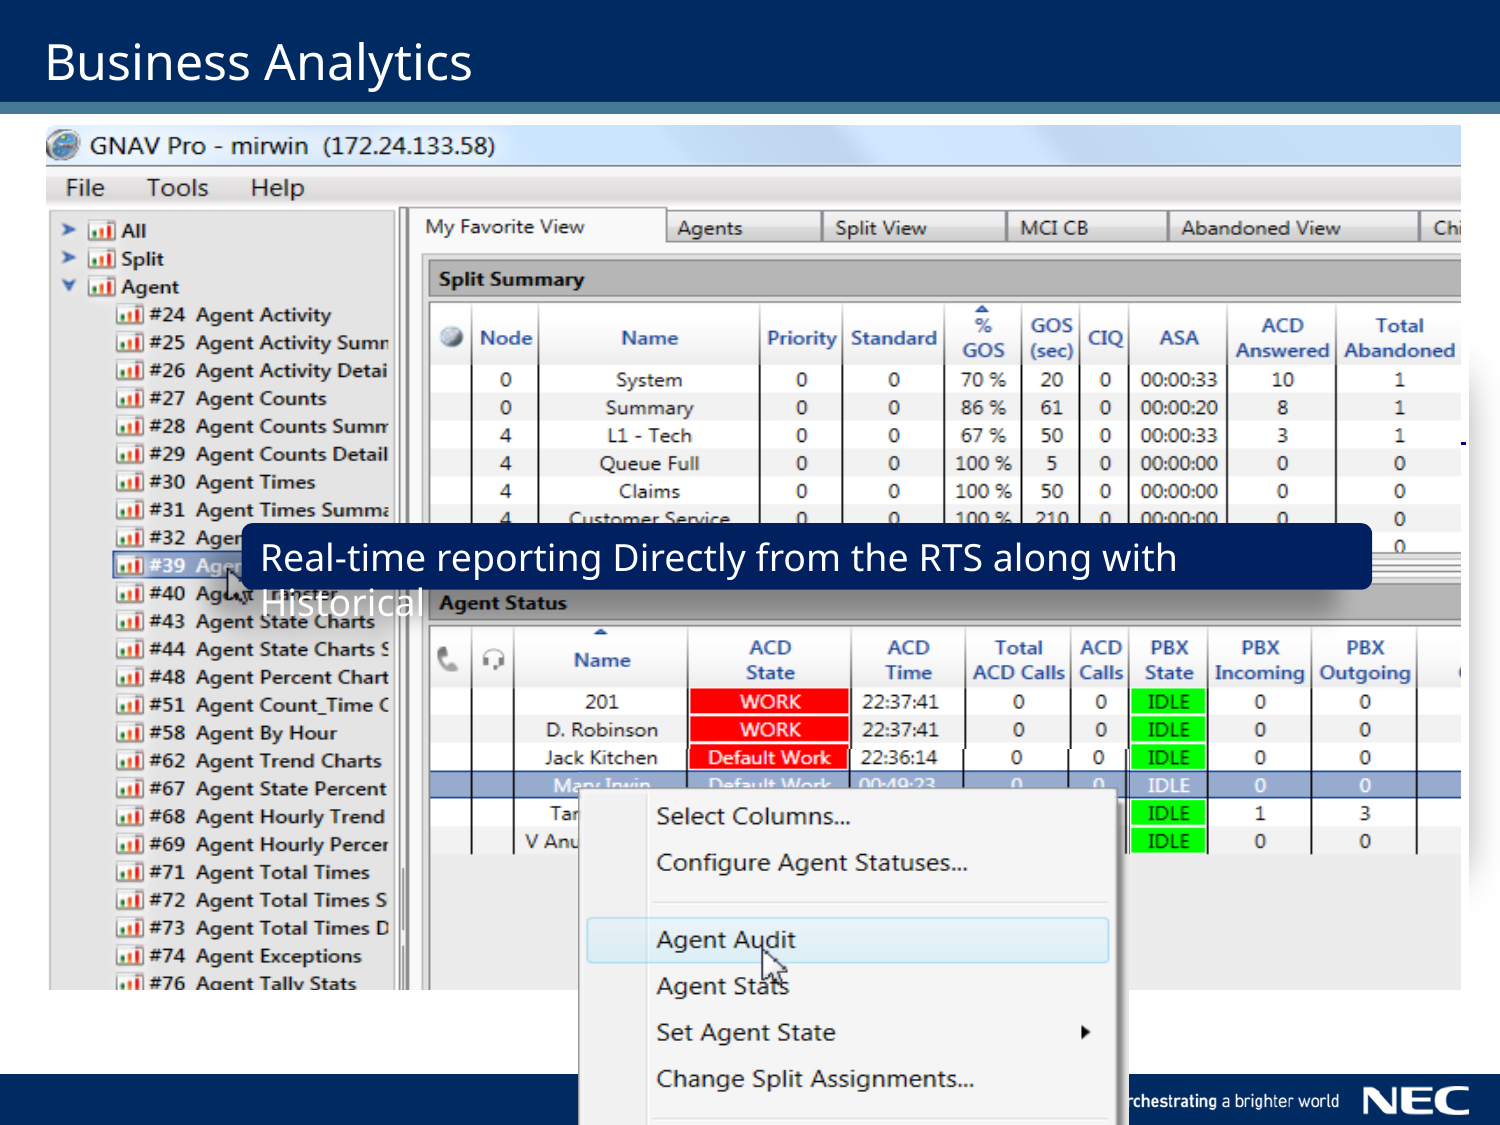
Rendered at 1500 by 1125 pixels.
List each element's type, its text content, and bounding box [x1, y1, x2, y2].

picture [0, 125, 1500, 1125]
title Business Analytics [29, 18, 1471, 96]
picture [0, 0, 1500, 114]
